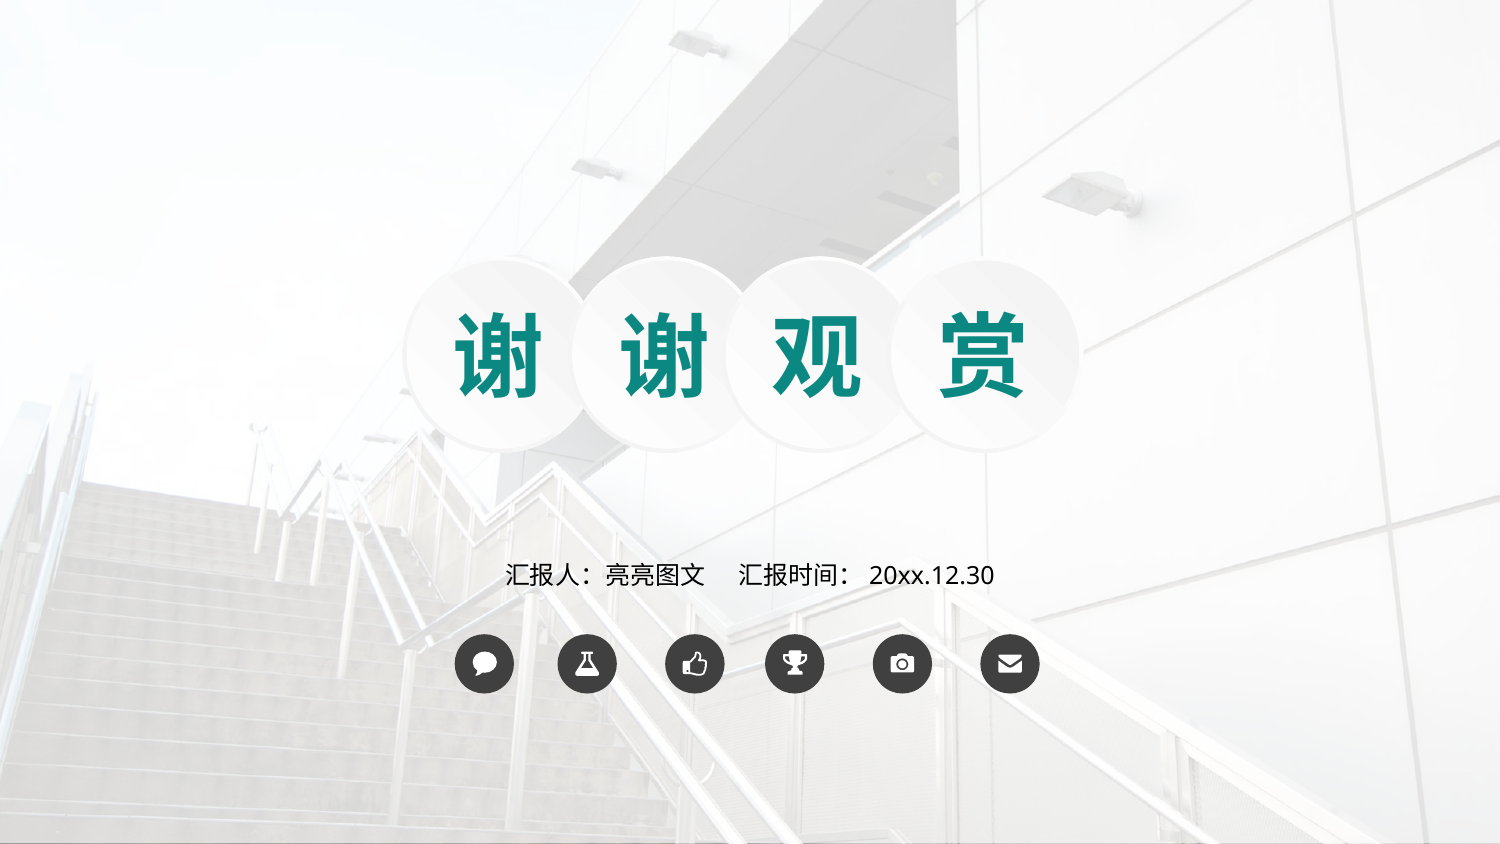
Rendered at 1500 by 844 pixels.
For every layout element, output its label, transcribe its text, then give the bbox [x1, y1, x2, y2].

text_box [872, 633, 933, 694]
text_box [664, 633, 725, 694]
text_box 汇报人：亮亮图文 汇报时间：20xx.12.30 [478, 559, 1022, 590]
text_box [980, 633, 1040, 694]
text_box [567, 256, 719, 454]
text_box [402, 256, 565, 454]
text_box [764, 633, 825, 694]
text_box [454, 633, 515, 694]
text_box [721, 256, 884, 454]
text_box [557, 633, 618, 694]
text_box [0, 0, 1500, 844]
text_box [886, 256, 1084, 454]
